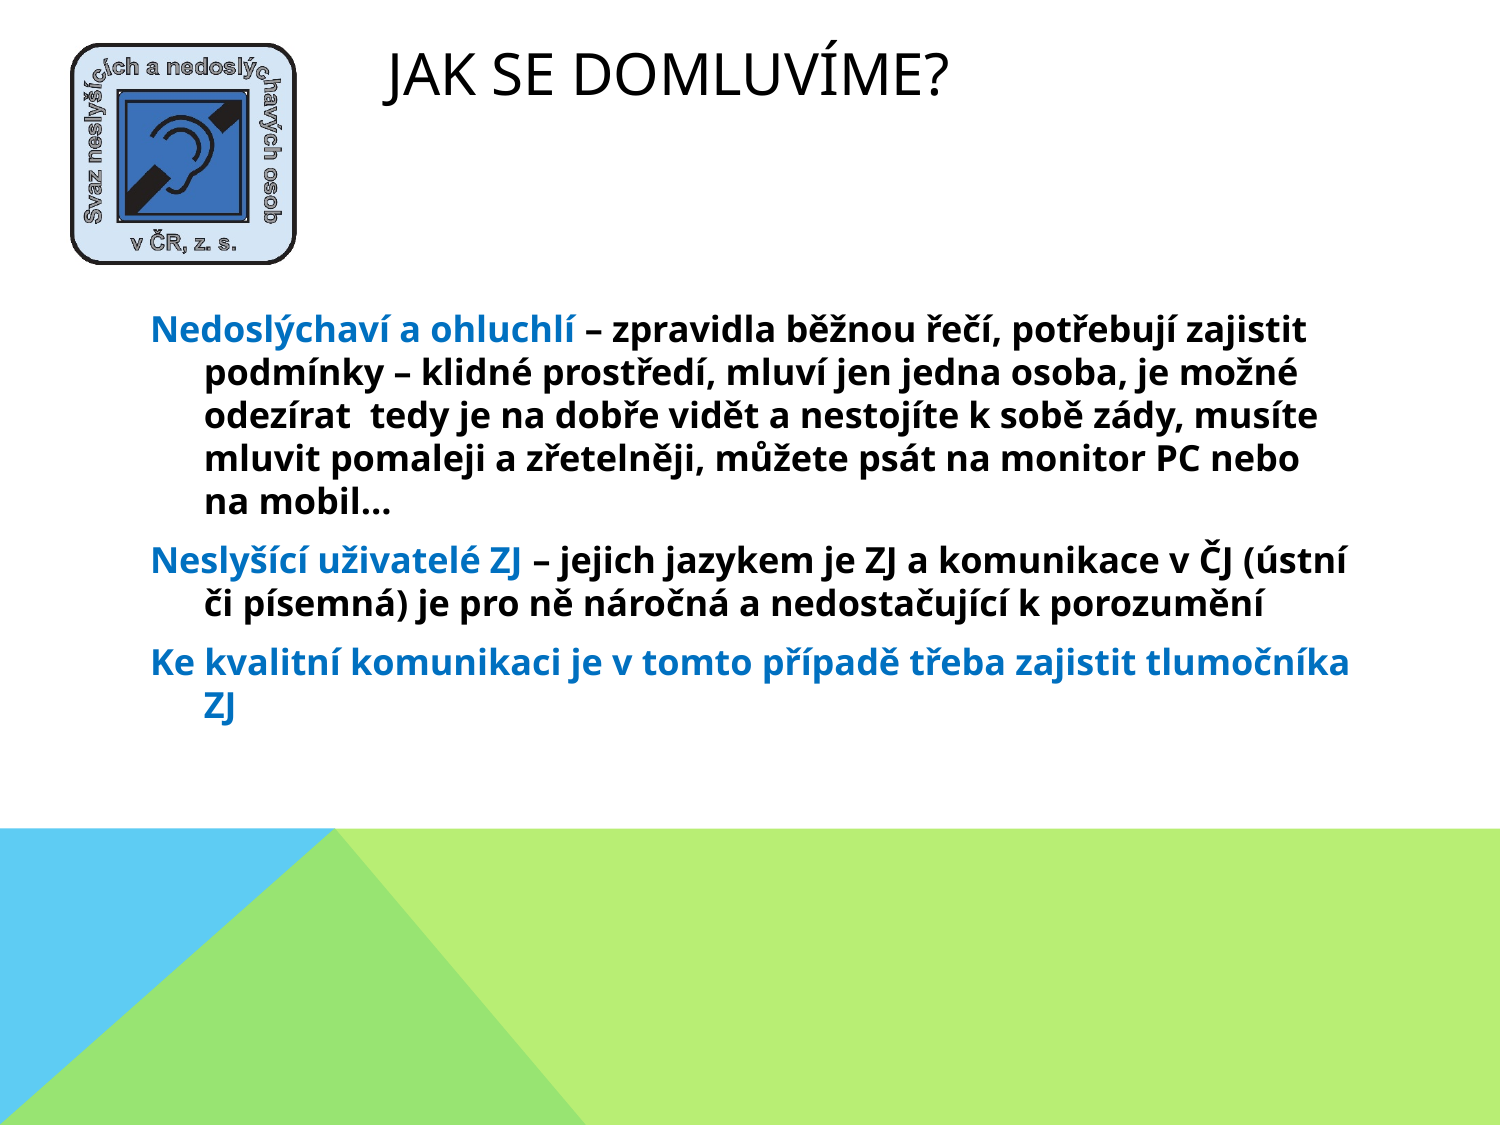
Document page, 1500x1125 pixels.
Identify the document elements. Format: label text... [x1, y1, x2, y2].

picture [64, 34, 302, 272]
list Nedoslý Nedoslýchaví a ohluchlí – zpravidla běžnou řečí, potřebují zajistit podmínky – klidné prostředí, mluví jen jedna osoba, je možné odezírat tedy je na dobře vidět a nestojíte k sobě zády, musíte mluvit pomaleji a zřetelněji, můžete psát na monitor PC nebo na mobil… Neslyšící uživatelé ZJ – jejich jazykem je ZJ a komunikace v ČJ (ústní či písemná) je pro ně náročná a nedostačující k porozumění Ke kvalitní komunikaci je v tomto případě třeba zajistit tlumočníka ZJ [135, 180, 1369, 768]
title Jak se domluvíme? [371, 27, 1500, 118]
